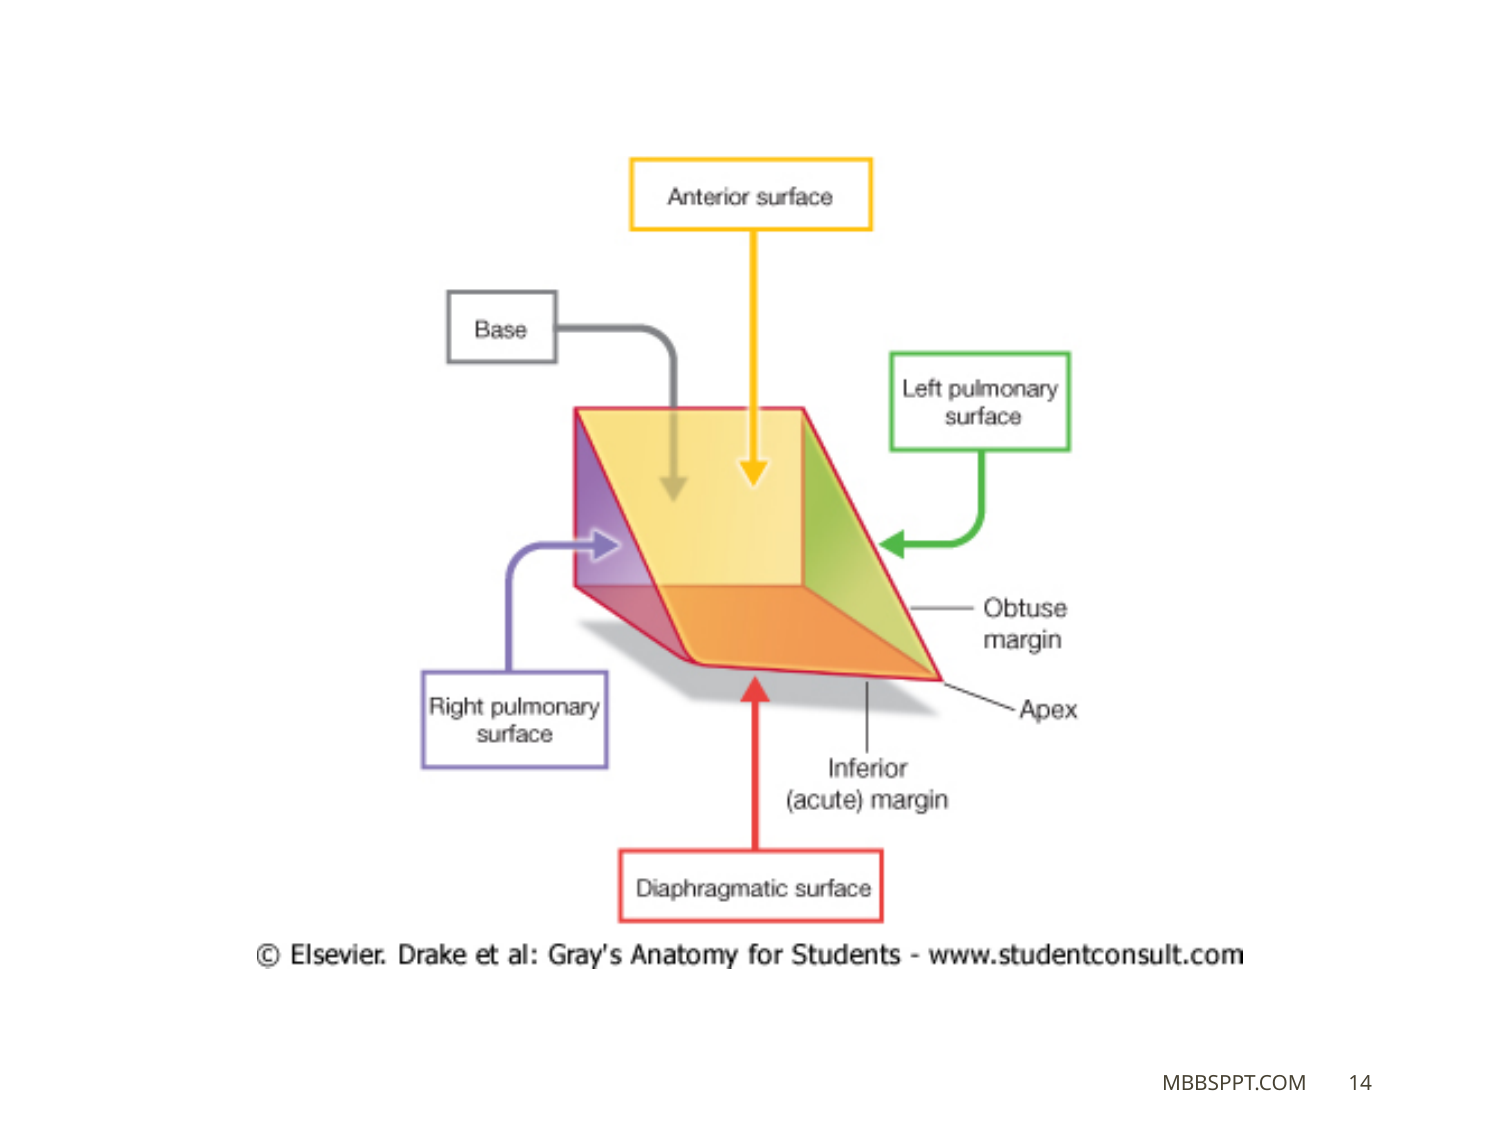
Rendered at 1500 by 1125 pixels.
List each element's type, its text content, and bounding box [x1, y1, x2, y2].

footer MBBSPPT.COM [595, 1061, 1322, 1107]
slide_number 14 [1333, 1061, 1454, 1107]
picture [257, 155, 1243, 969]
